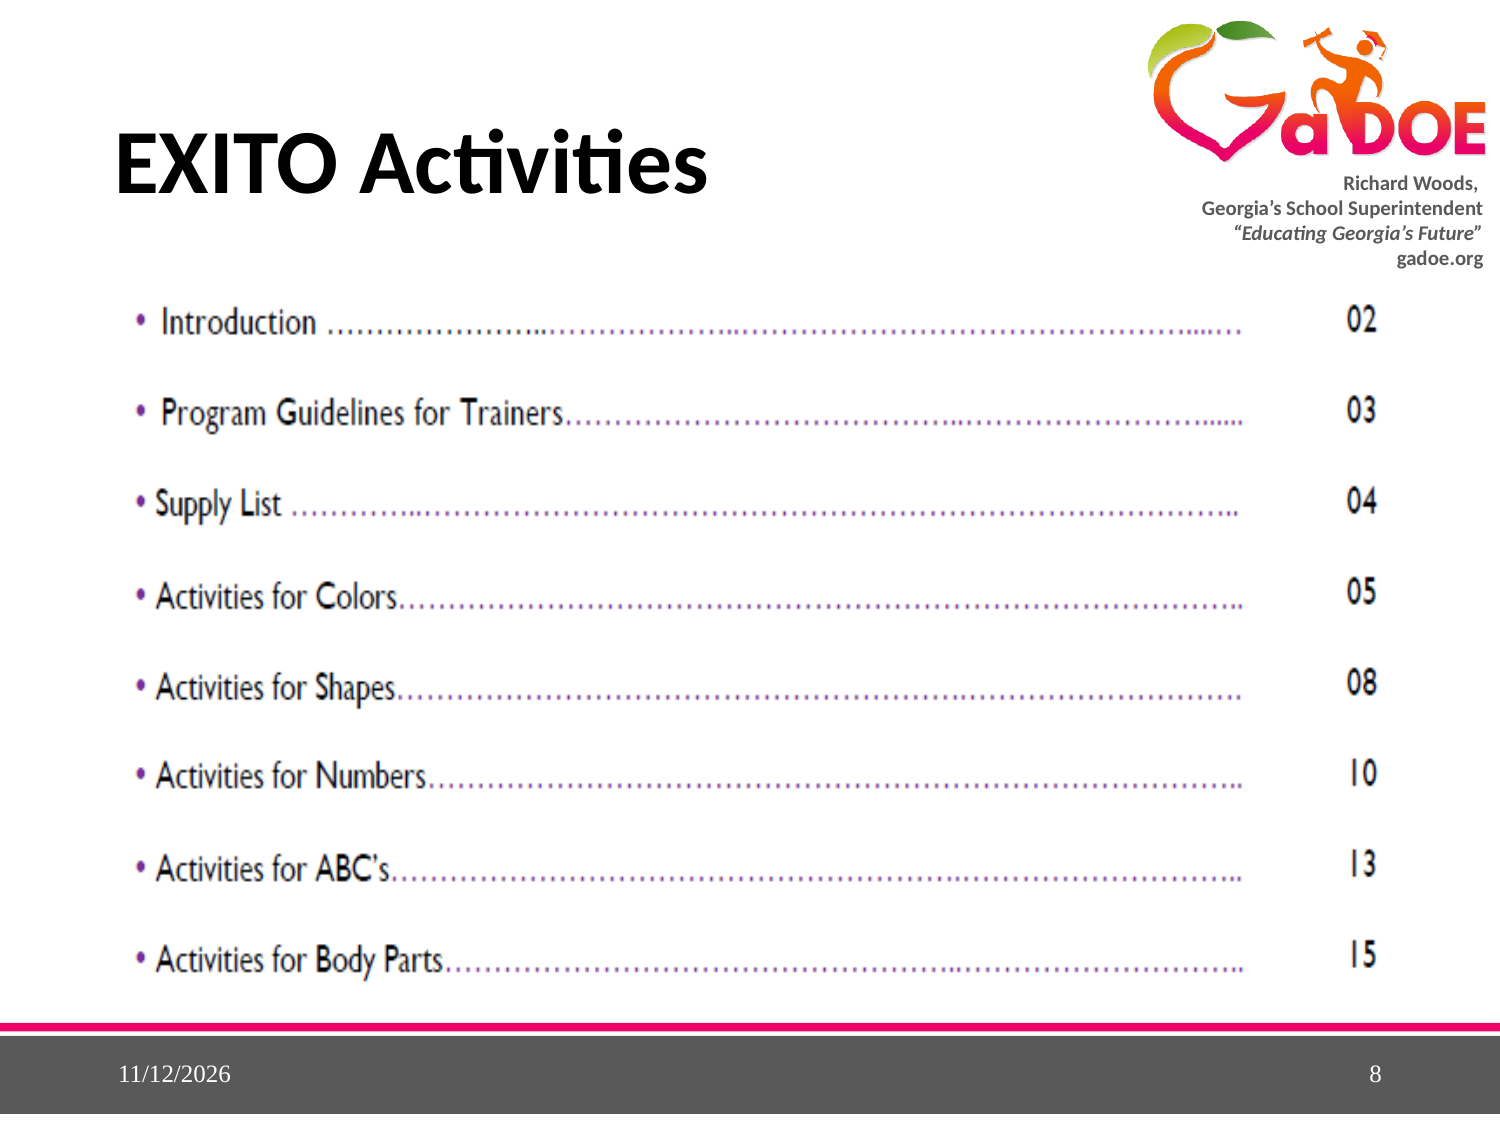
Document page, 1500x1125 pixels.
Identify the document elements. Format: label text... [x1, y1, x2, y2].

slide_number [103, 1042, 441, 1103]
slide_number 8 [1059, 1042, 1397, 1103]
title EXITO Activities [99, 54, 1136, 273]
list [103, 294, 1397, 1019]
picture [1135, 8, 1499, 164]
